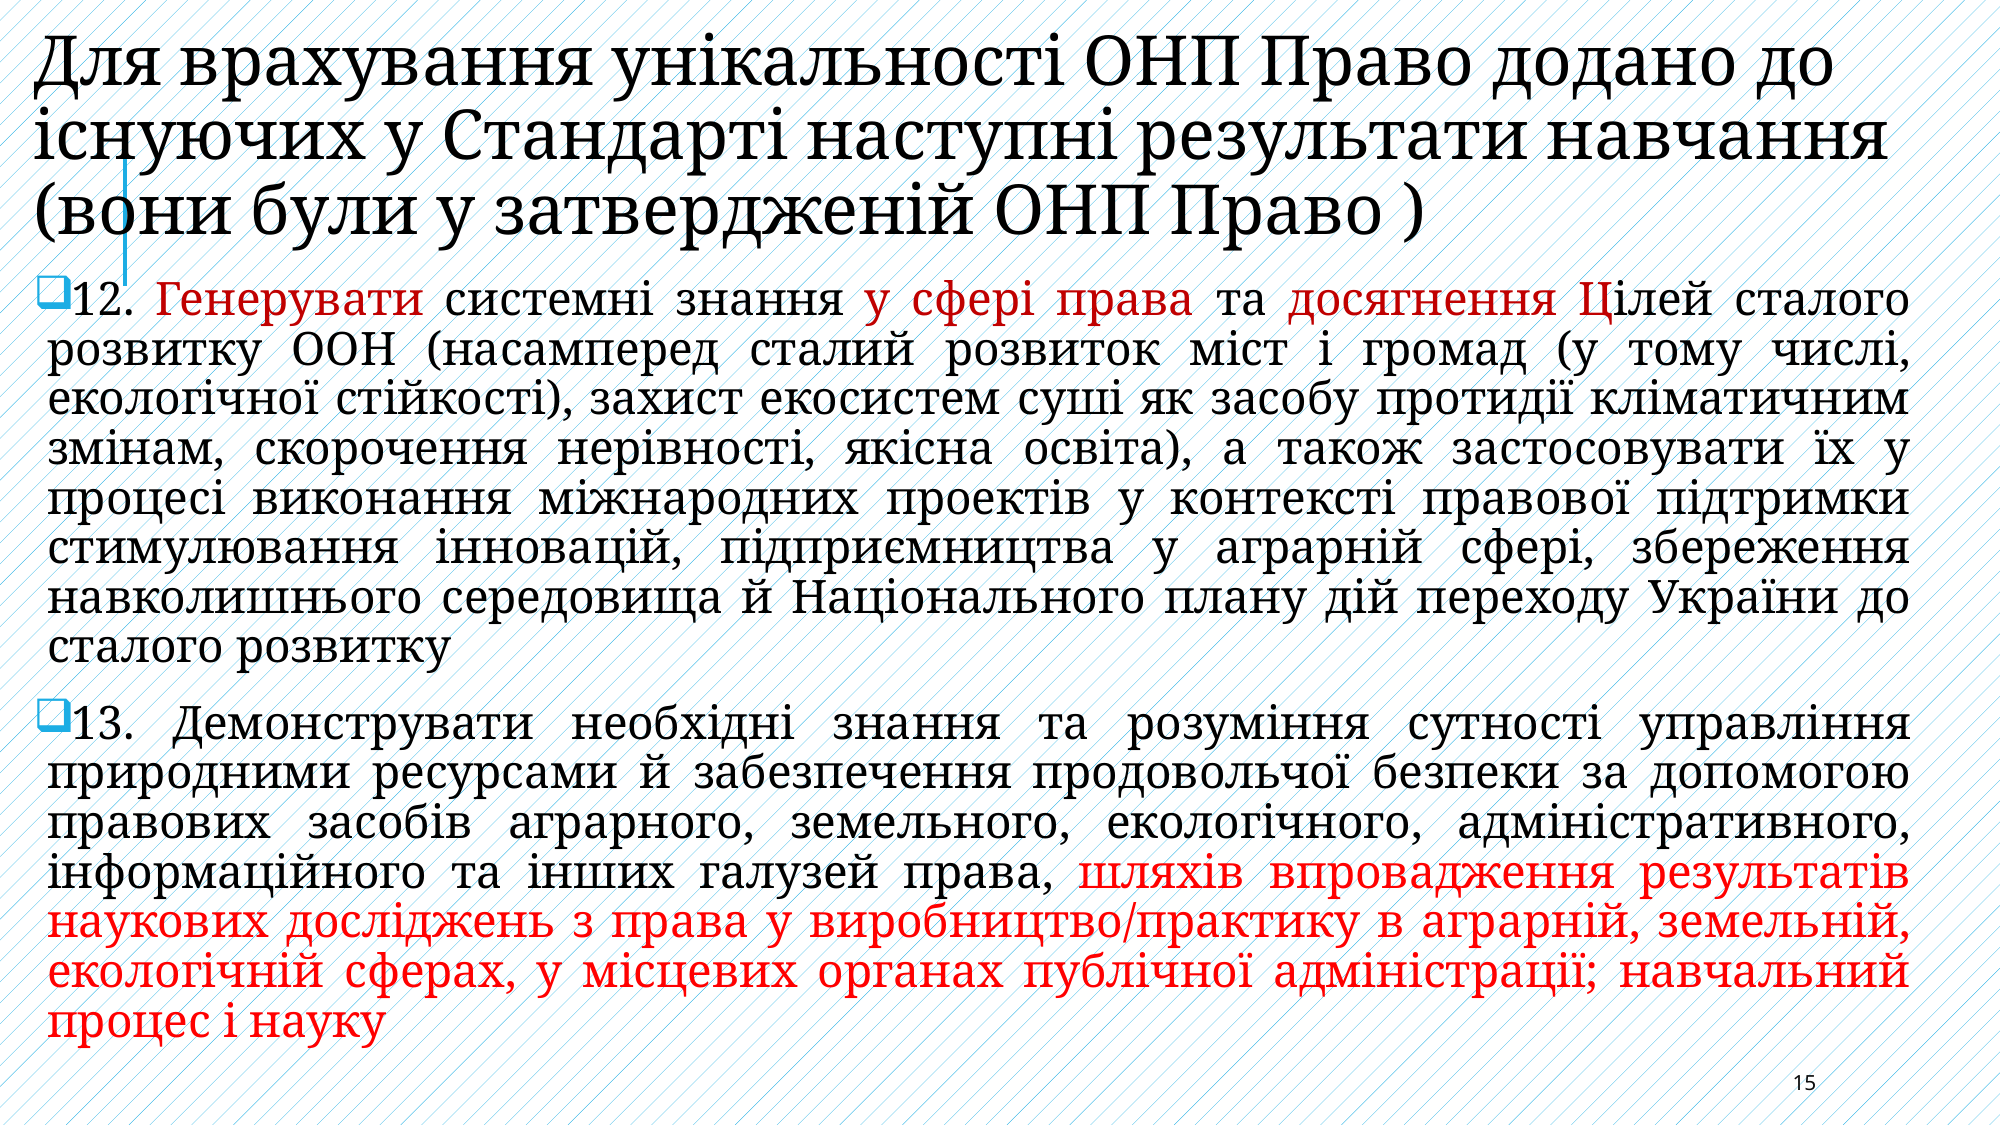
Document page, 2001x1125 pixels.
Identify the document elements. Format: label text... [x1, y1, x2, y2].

list Для врахування унікальності ОНП Право додано до існуючих у Стандарті наступні результати навчання (вони були у затвердженій ОНП Право ) 12. Генерувати системні знання у сфері права та досягнення Цілей сталого розвитку ООН (насамперед сталий розвиток міст і громад (у тому числі, екологічної стійкості), захист екосистем суші як засобу протидії кліматичним змінам, скорочення нерівності, якісна освіта), а також застосовувати їх у процесі виконання міжнародних проектів у контексті правової підтримки стимулювання інновацій, підприємництва у аграрній сфері, збереження навколишнього середовища й Національного плану дій переходу України до сталого розвитку 13. Демонструвати необхідні знання та розуміння сутності управління природними ресурсами й забезпечення продовольчої безпеки за допомогою правових засобів аграрного, земельного, екологічного, адміністративного, інформаційного та інших галузей права, шляхів впровадження результатів наукових досліджень з права у виробництво/практику в аграрній, земельній, екологічній сферах, у місцевих органах публічної адміністрації; навчальний процес і науку [25, 18, 1919, 1072]
slide_number 15 [1777, 1061, 1938, 1107]
